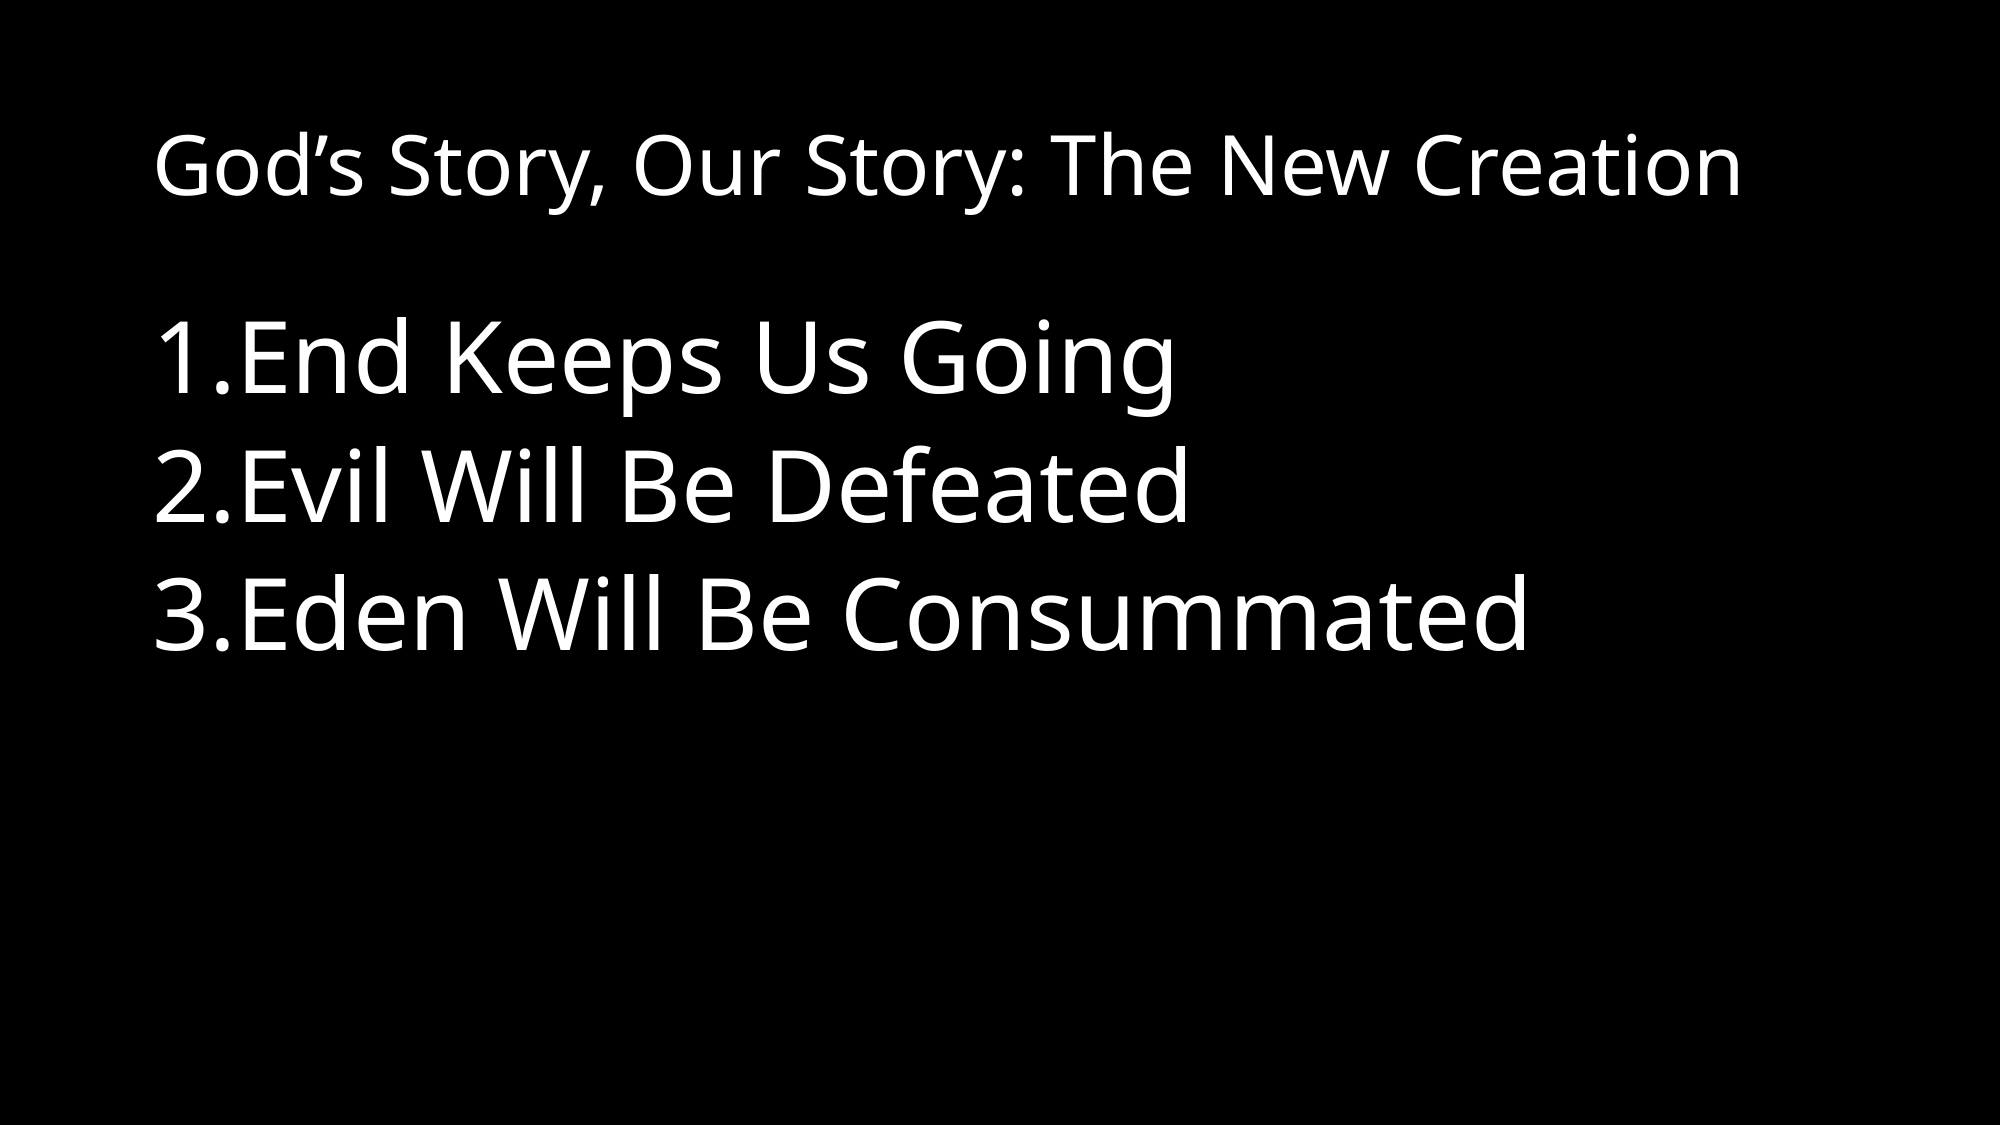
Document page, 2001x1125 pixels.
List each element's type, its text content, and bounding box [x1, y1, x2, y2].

list End Keeps Us Going Evil Will Be Defeated Eden Will Be Consummated [137, 299, 1863, 1014]
title God’s Story, Our Story: The New Creation [137, 59, 1863, 278]
